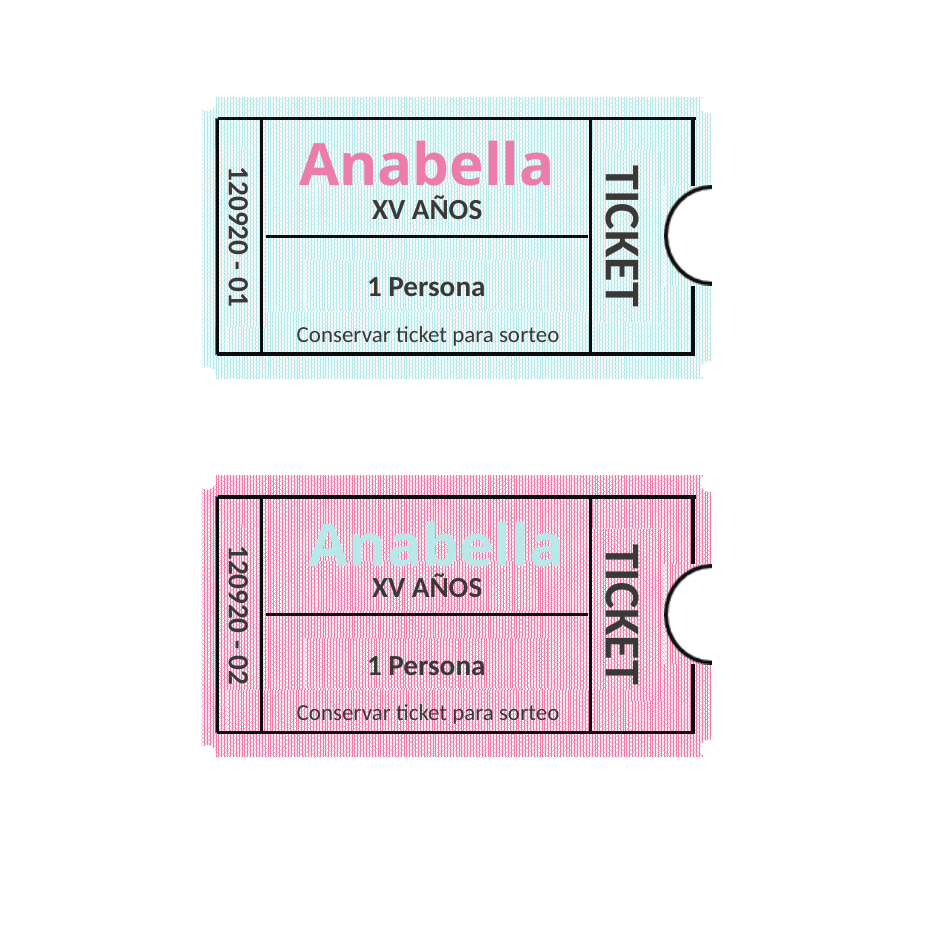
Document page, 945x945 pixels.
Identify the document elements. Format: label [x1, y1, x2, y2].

text_box [199, 471, 718, 763]
text_box [199, 93, 718, 385]
